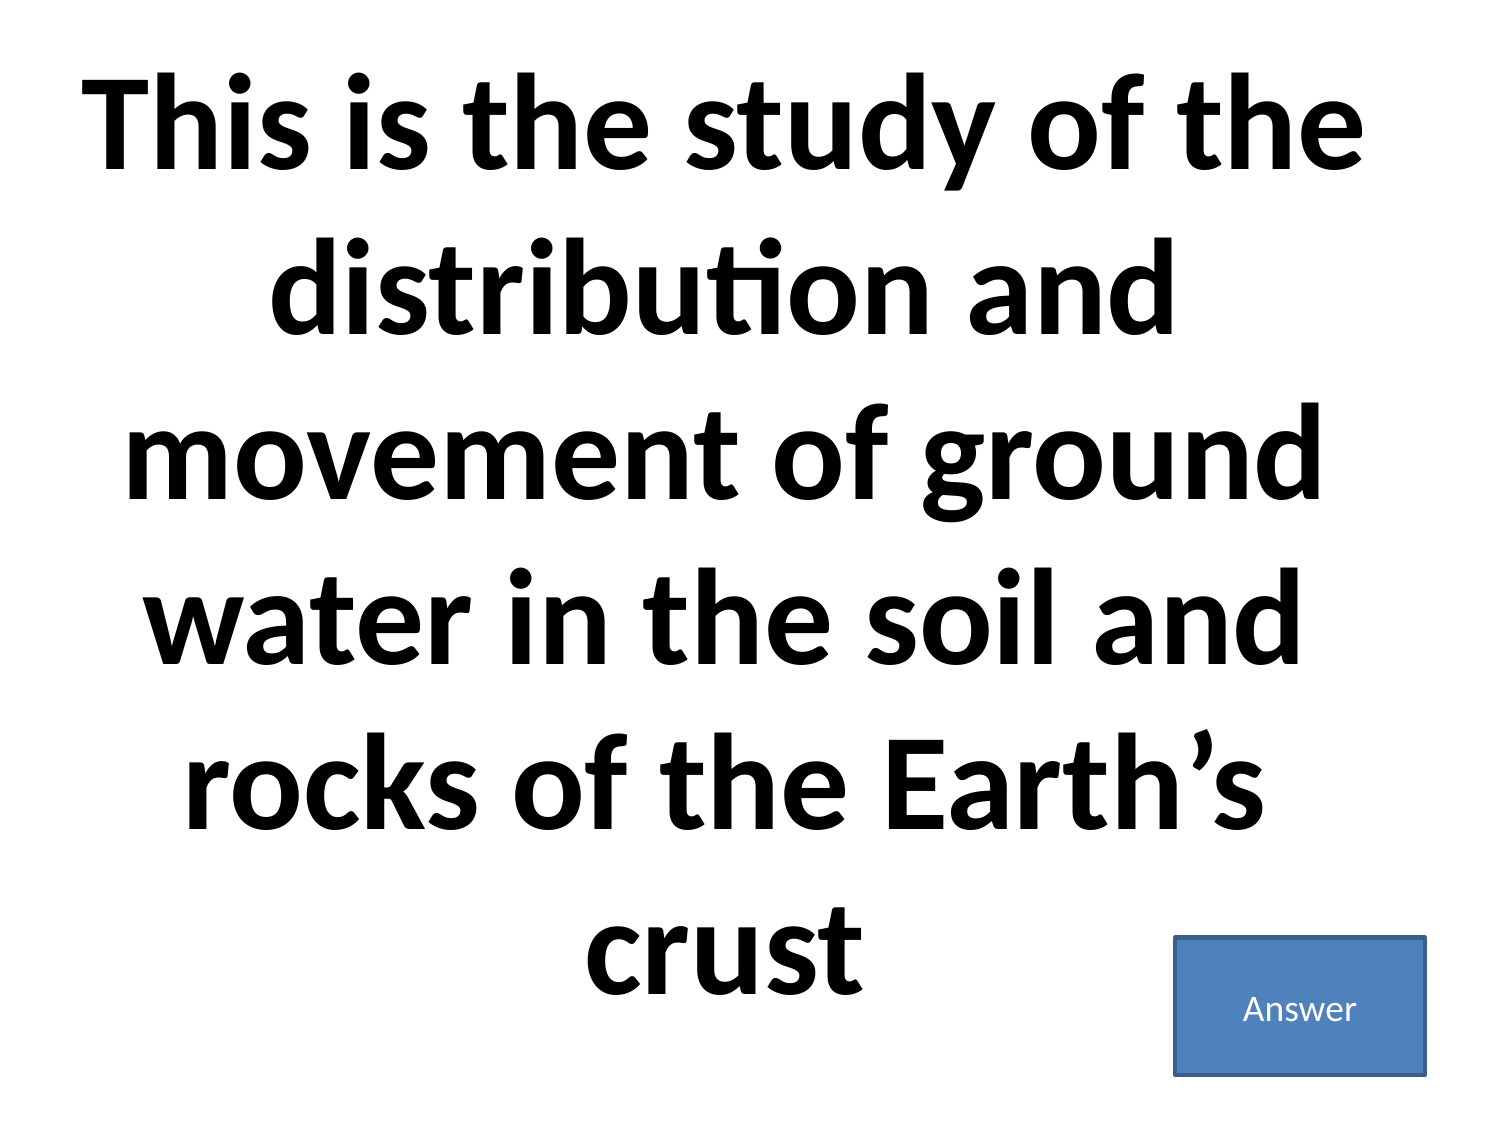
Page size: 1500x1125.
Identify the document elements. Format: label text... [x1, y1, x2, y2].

text_box Answer [1173, 935, 1427, 1077]
text_box This is the study of the distribution and movement of ground water in the soil and rocks of the Earth’s crust [62, 24, 1388, 1030]
